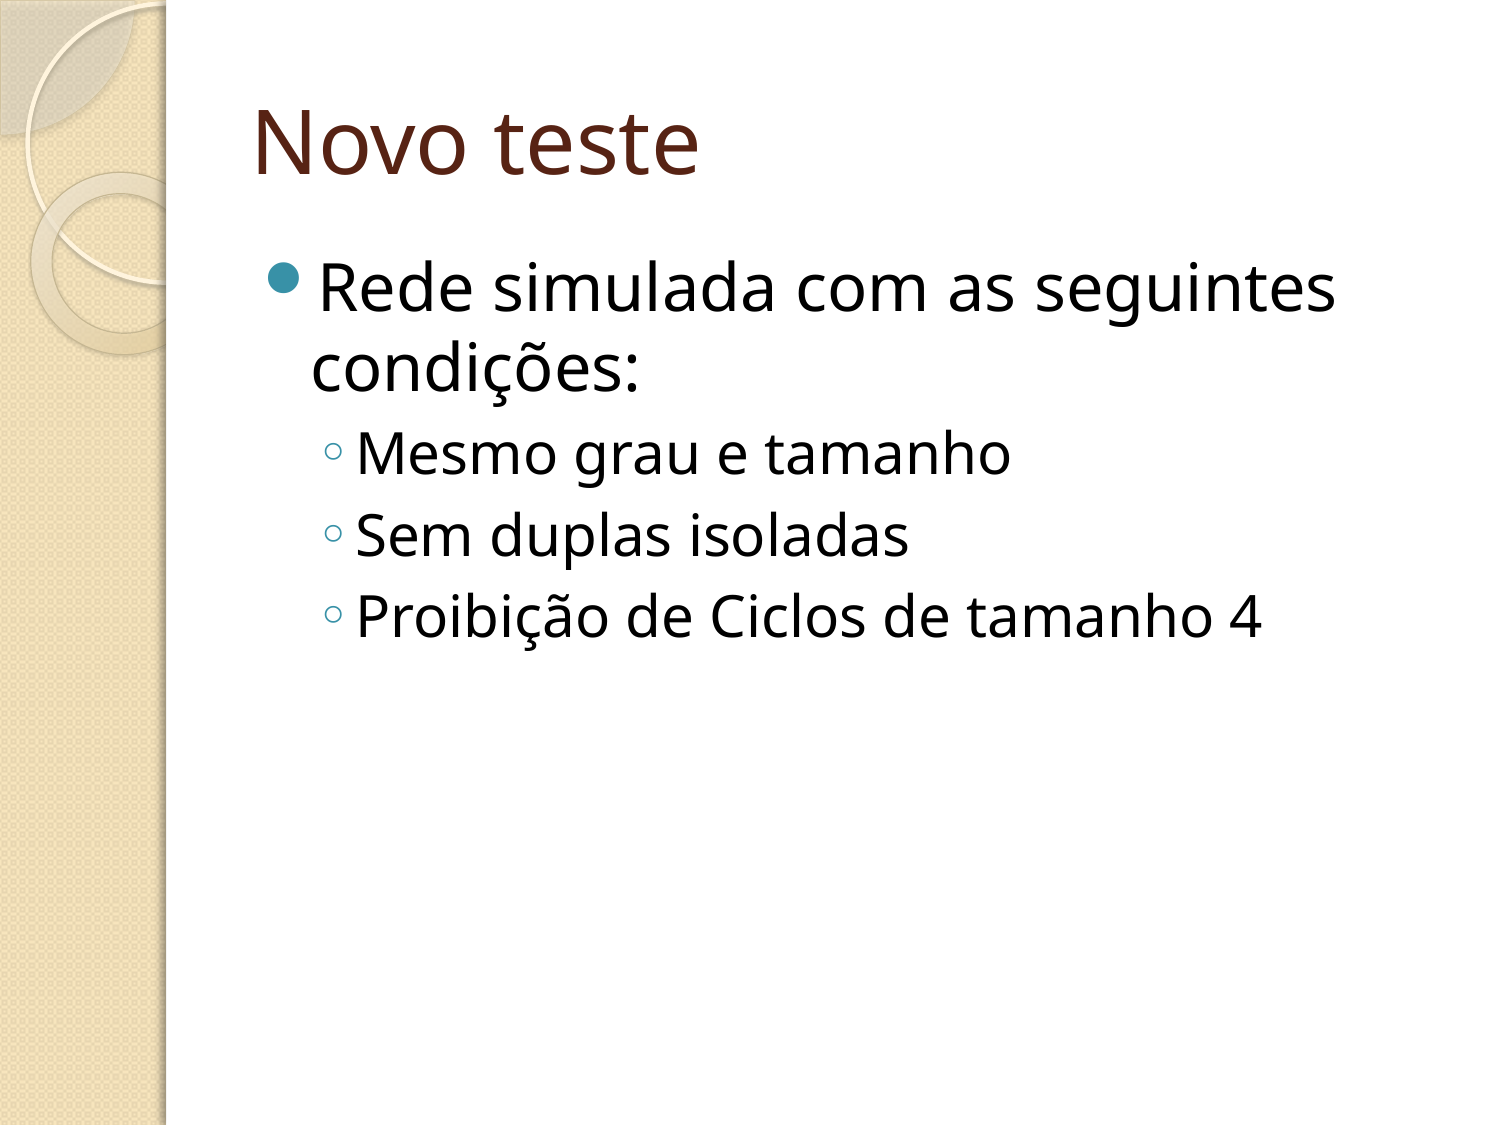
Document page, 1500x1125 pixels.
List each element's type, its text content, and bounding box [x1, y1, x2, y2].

title Novo teste [235, 45, 1466, 233]
list Rede simulada com as seguintes condições: Mesmo grau e tamanho Sem duplas isoladas Proibição de Ciclos de tamanho 4 [235, 237, 1466, 1025]
